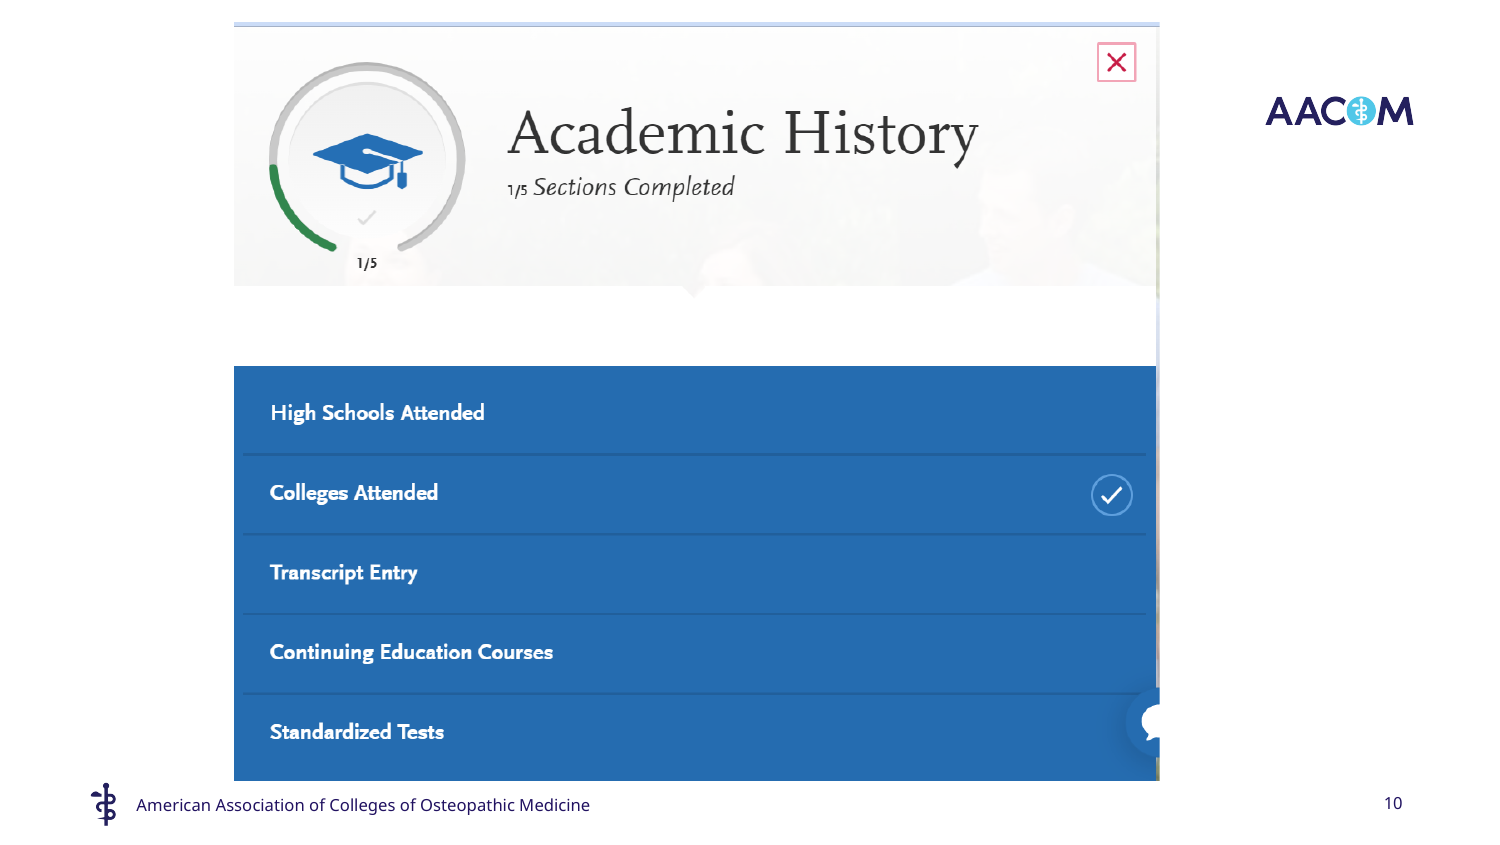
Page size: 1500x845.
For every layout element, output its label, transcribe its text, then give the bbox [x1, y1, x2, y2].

slide_number 10 [1251, 782, 1418, 828]
picture [234, 22, 1160, 781]
picture [1263, 94, 1416, 127]
picture [89, 781, 118, 828]
